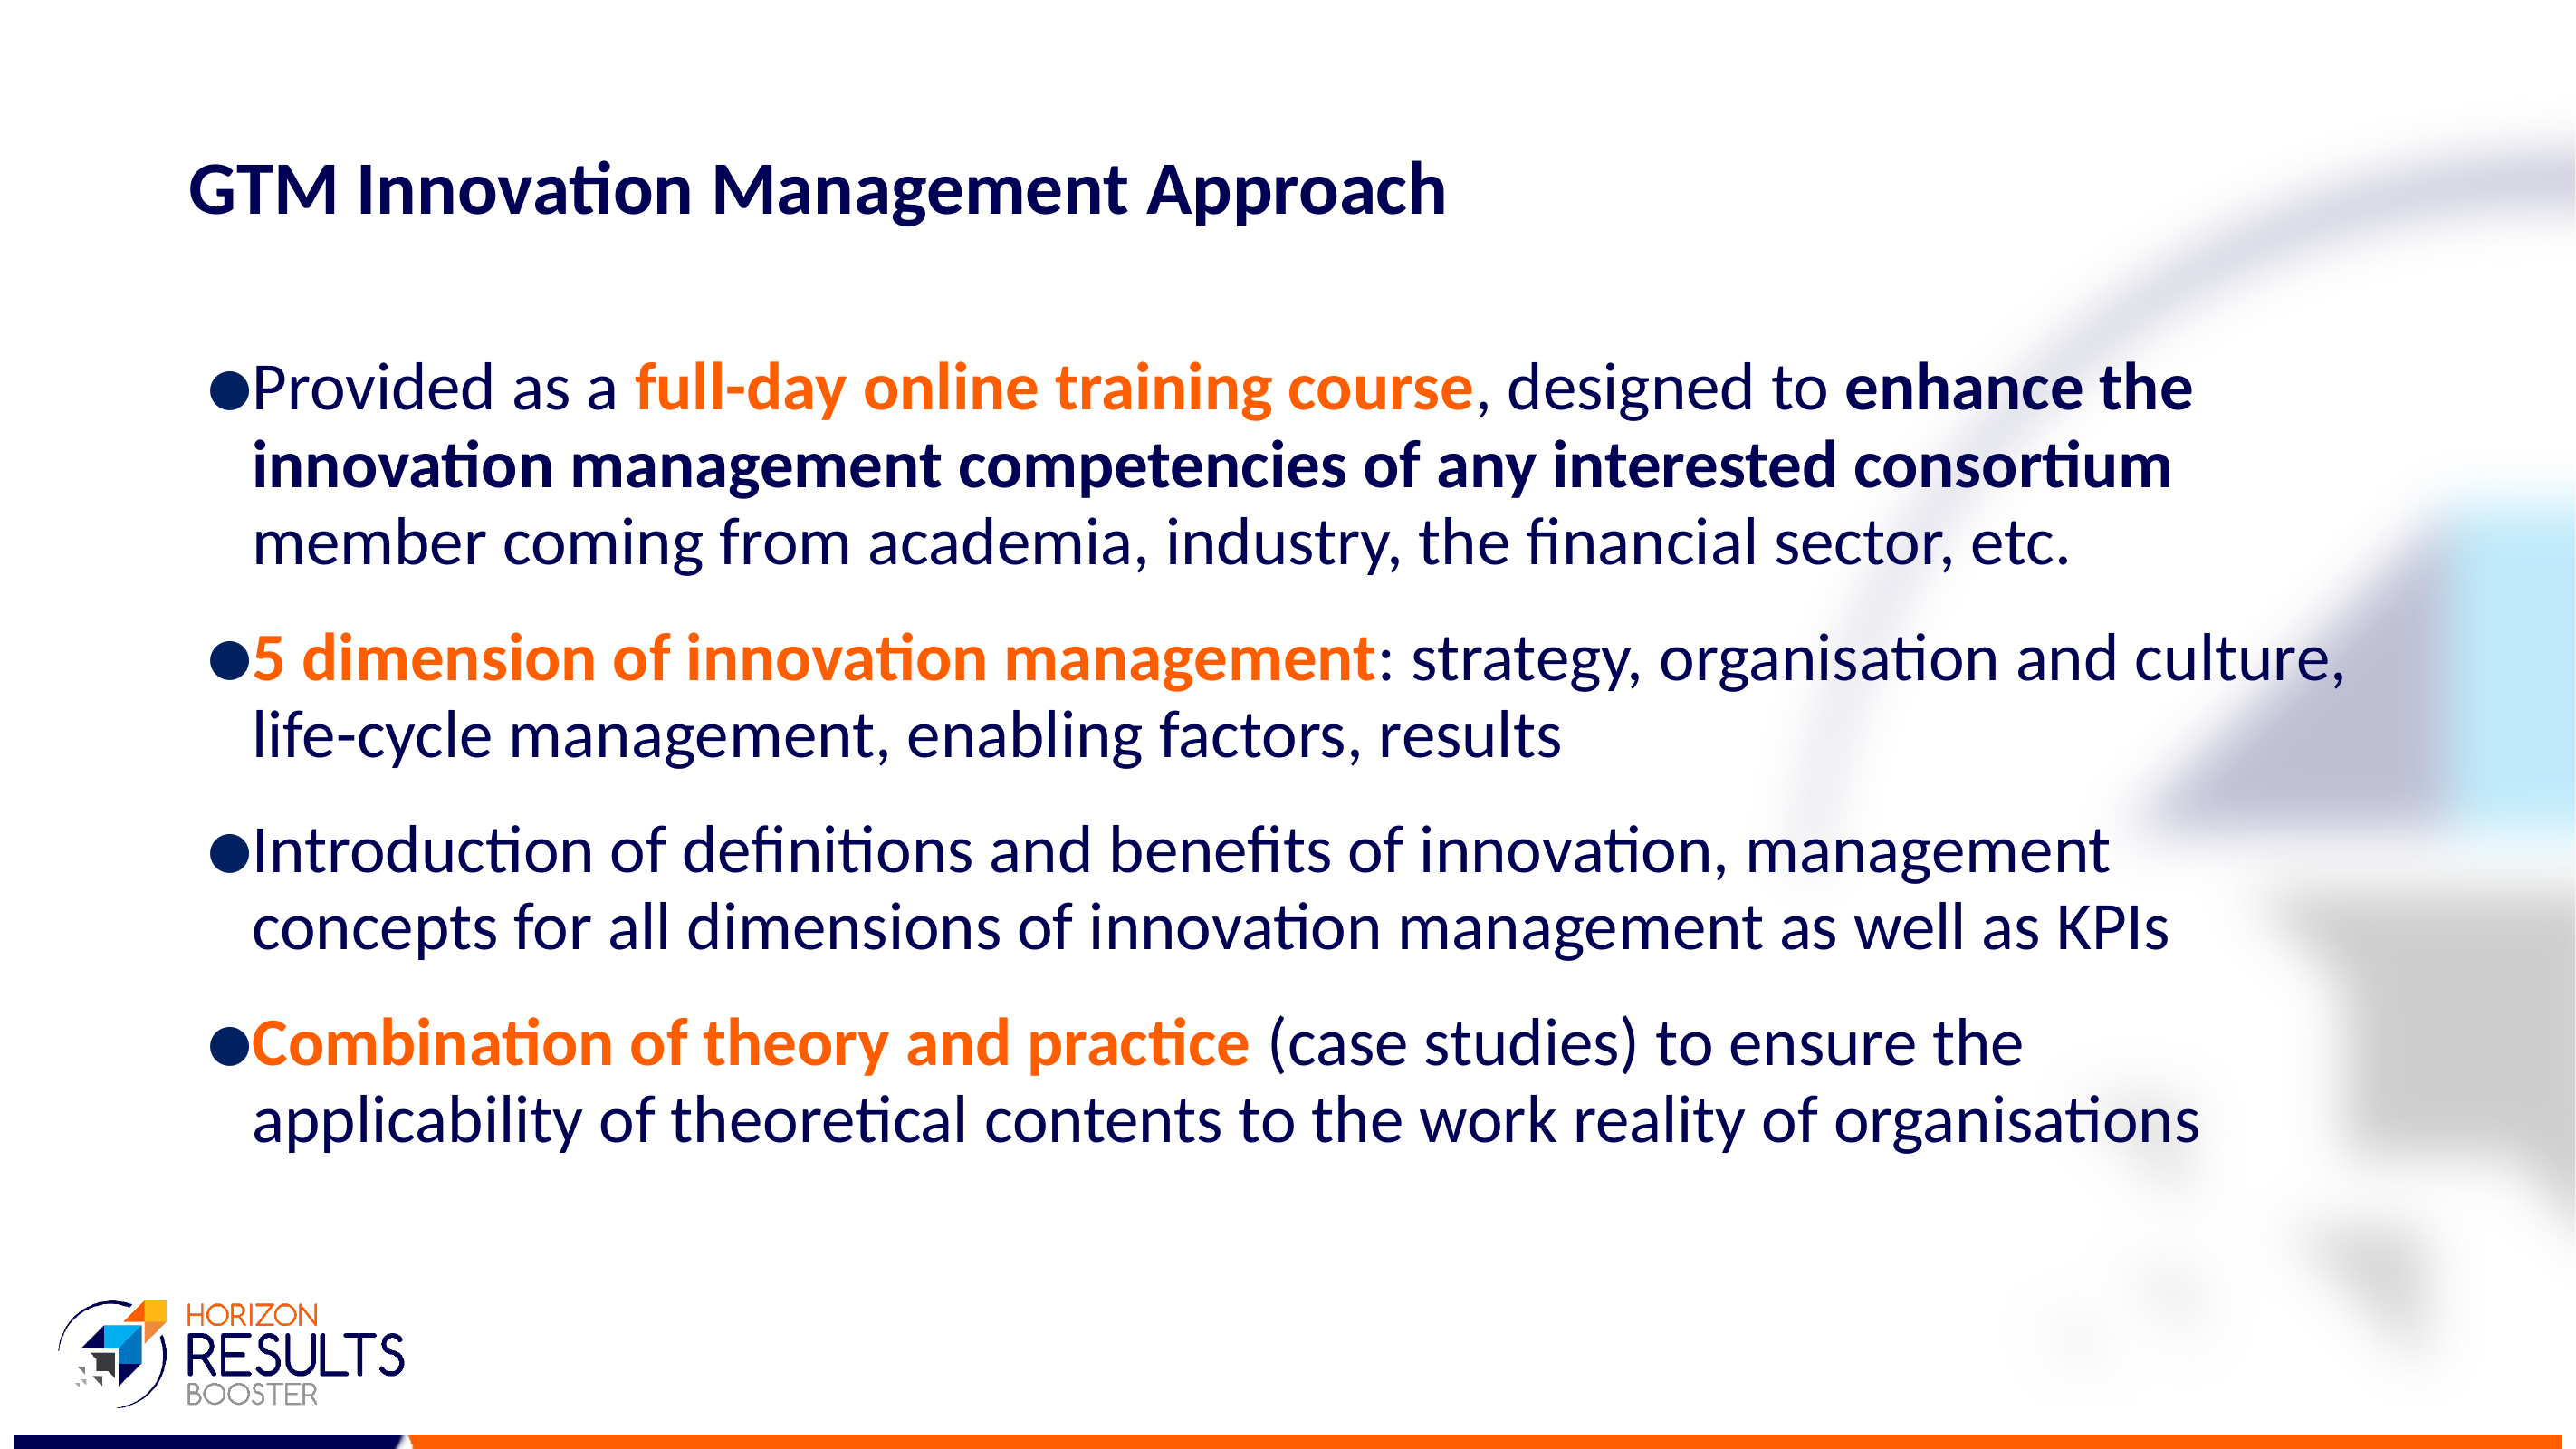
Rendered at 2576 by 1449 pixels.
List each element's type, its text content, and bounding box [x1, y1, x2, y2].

title GTM Innovation Management Approach [187, 65, 2388, 232]
picture [36, 1279, 426, 1431]
list Provided as a full-day online training course, designed to enhance the innovation management competencies of any interested consortium member coming from academia, industry, the financial sector, etc. 5 dimension of innovation management: strategy, organisation and culture, life-cycle management, enabling factors, results Introduction of definitions and benefits of innovation, management concepts for all dimensions of innovation management as well as KPIs Combination of theory and practice (case studies) to ensure the applicability of theoretical contents to the work reality of organisations [187, 232, 2388, 1275]
picture [1507, 0, 2576, 1404]
picture [14, 1435, 2562, 1449]
